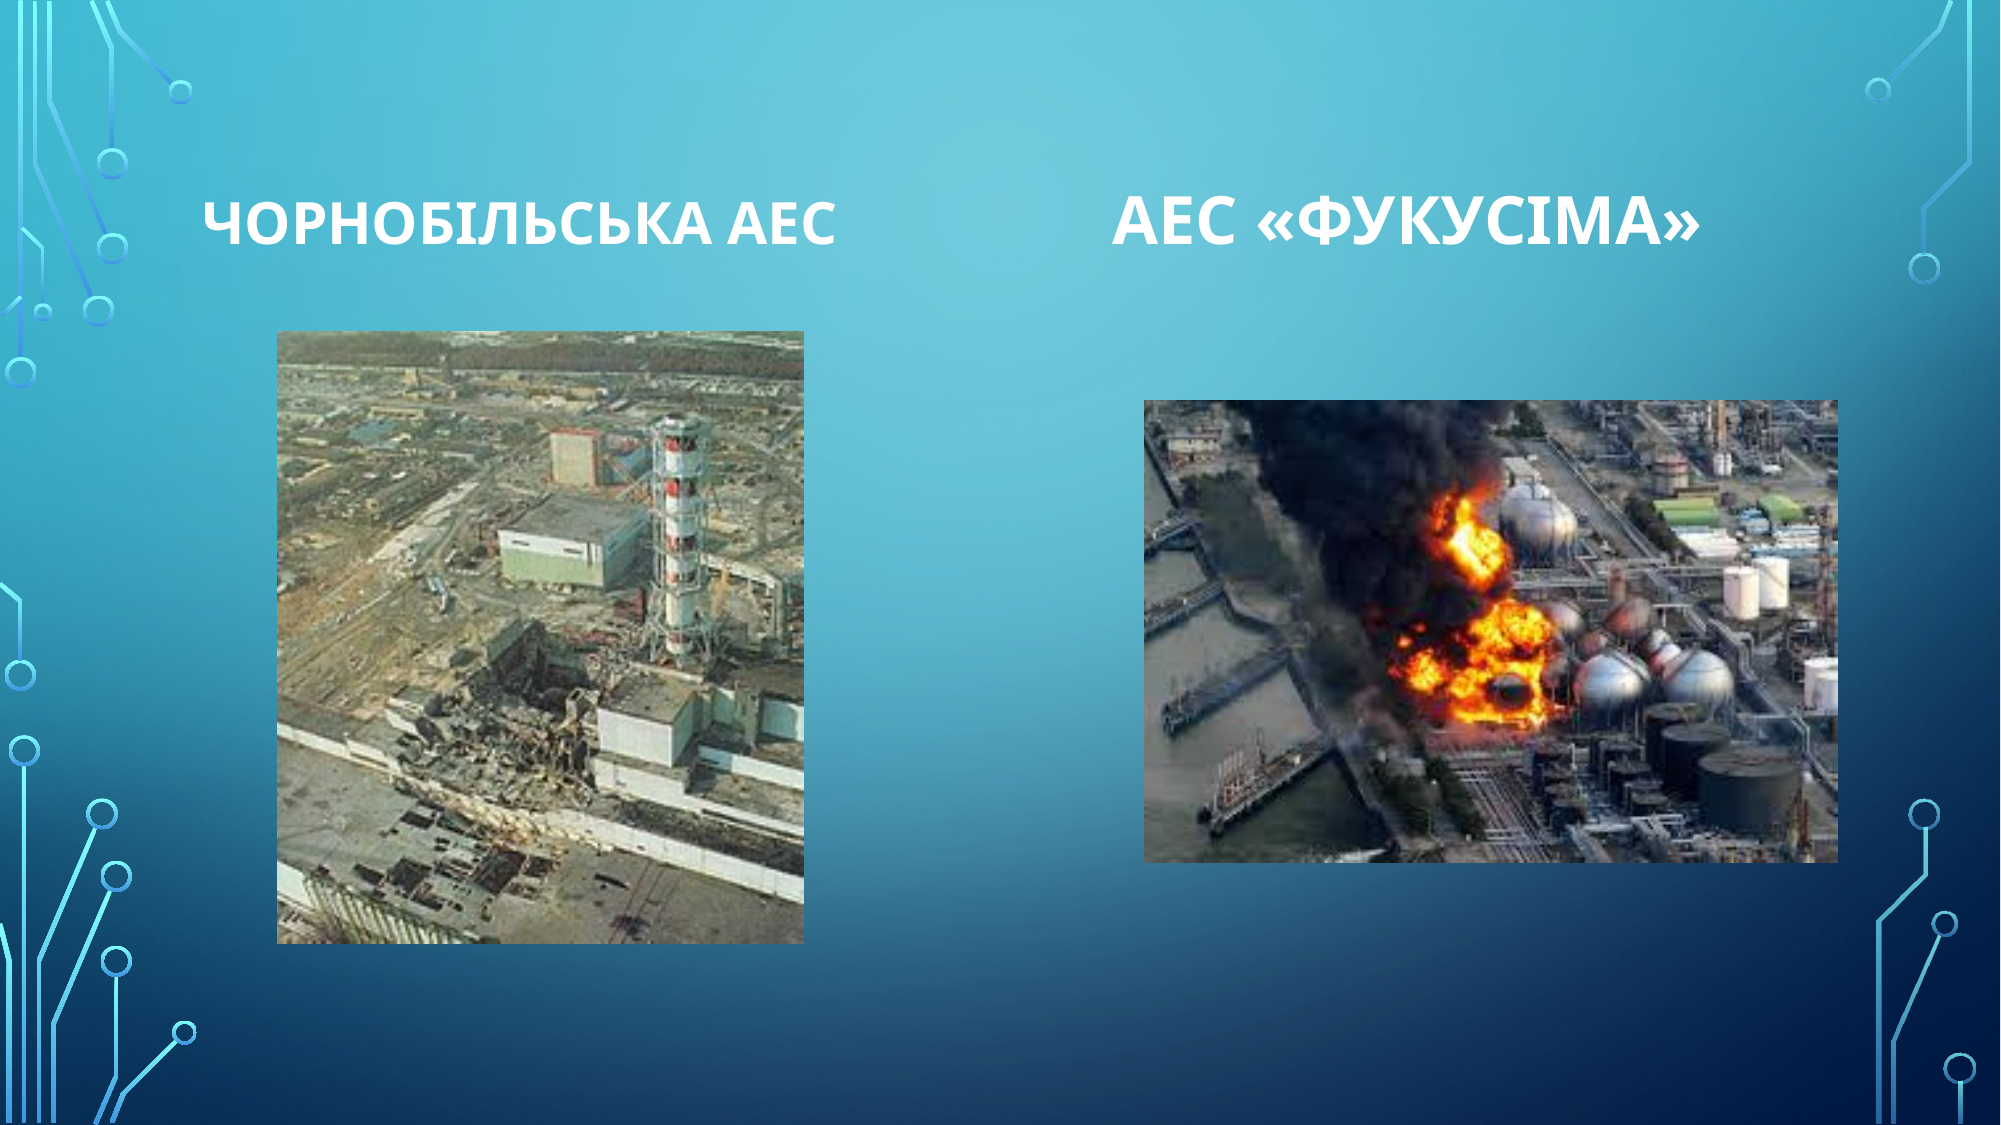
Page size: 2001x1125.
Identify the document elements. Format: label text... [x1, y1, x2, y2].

picture [1143, 400, 1839, 863]
title Чорнобільська АЕС АЕС «Фукусіма» [187, 101, 1813, 344]
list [277, 331, 804, 945]
